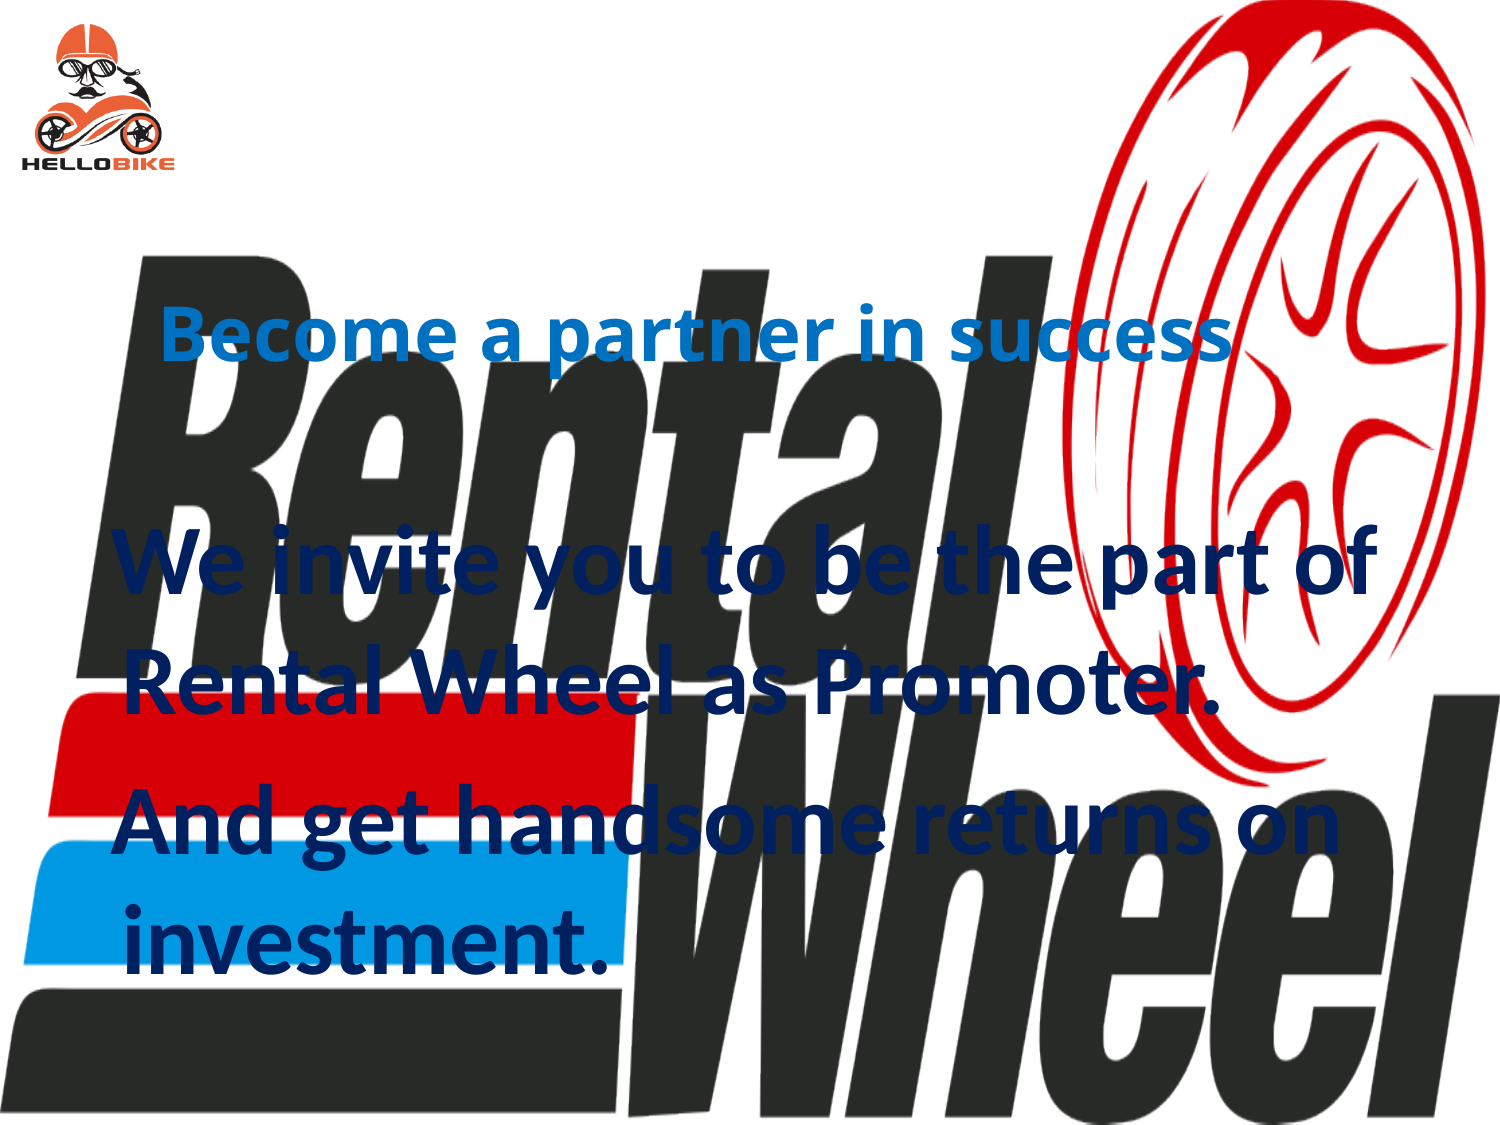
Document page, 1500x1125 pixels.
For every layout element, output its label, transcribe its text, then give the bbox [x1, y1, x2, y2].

list We invite you to be the part of Rental Wheel as Promoter. And get handsome returns on investment. [50, 487, 1450, 1100]
picture [0, 0, 1500, 1125]
title Become a partner in success [125, 237, 1288, 425]
